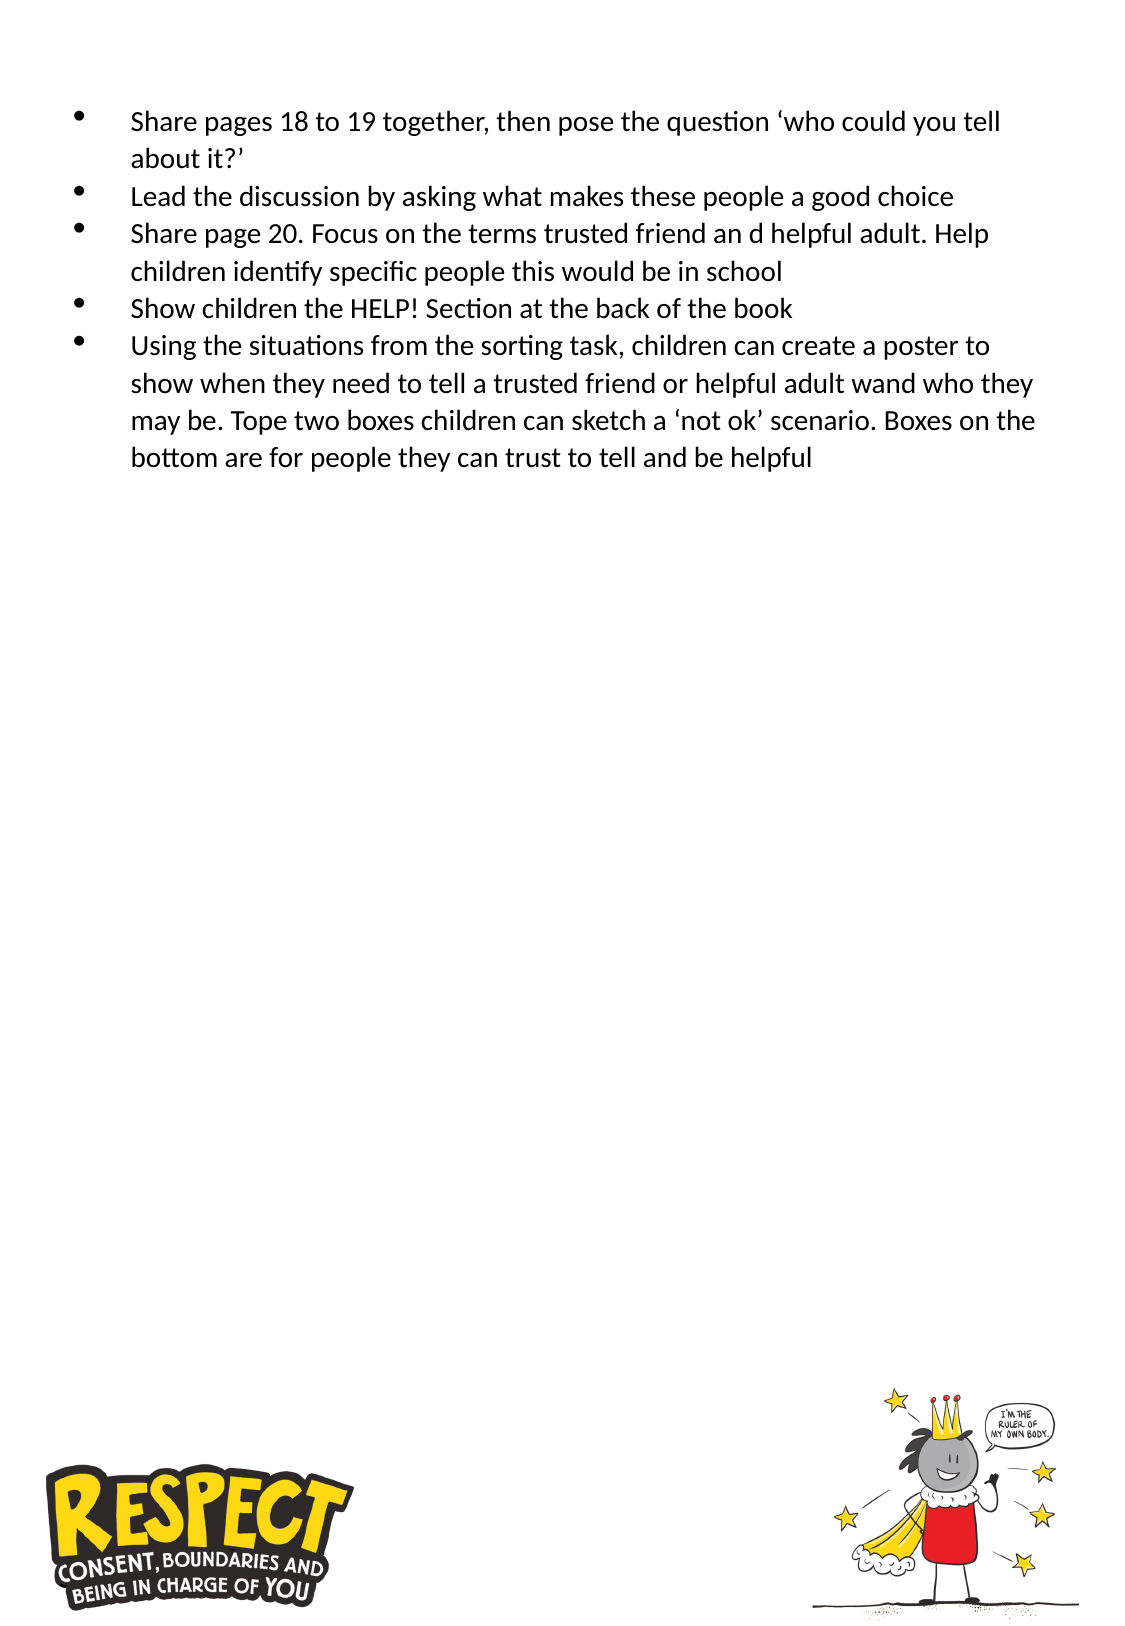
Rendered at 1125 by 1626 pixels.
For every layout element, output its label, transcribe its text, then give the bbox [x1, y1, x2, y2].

text_box Share pages 18 to 19 together, then pose the question ‘who could you tell about it?’ Lead the discussion by asking what makes these people a good choice Share page 20. Focus on the terms trusted friend an d helpful adult. Help children identify specific people this would be in school Show children the HELP! Section at the back of the book Using the situations from the sorting task, children can create a poster to show when they need to tell a trusted friend or helpful adult wand who they may be. Tope two boxes children can sketch a ‘not ok’ scenario. Boxes on the bottom are for people they can trust to tell and be helpful [59, 92, 1066, 482]
picture [19, 1414, 371, 1626]
picture [808, 1384, 1083, 1625]
